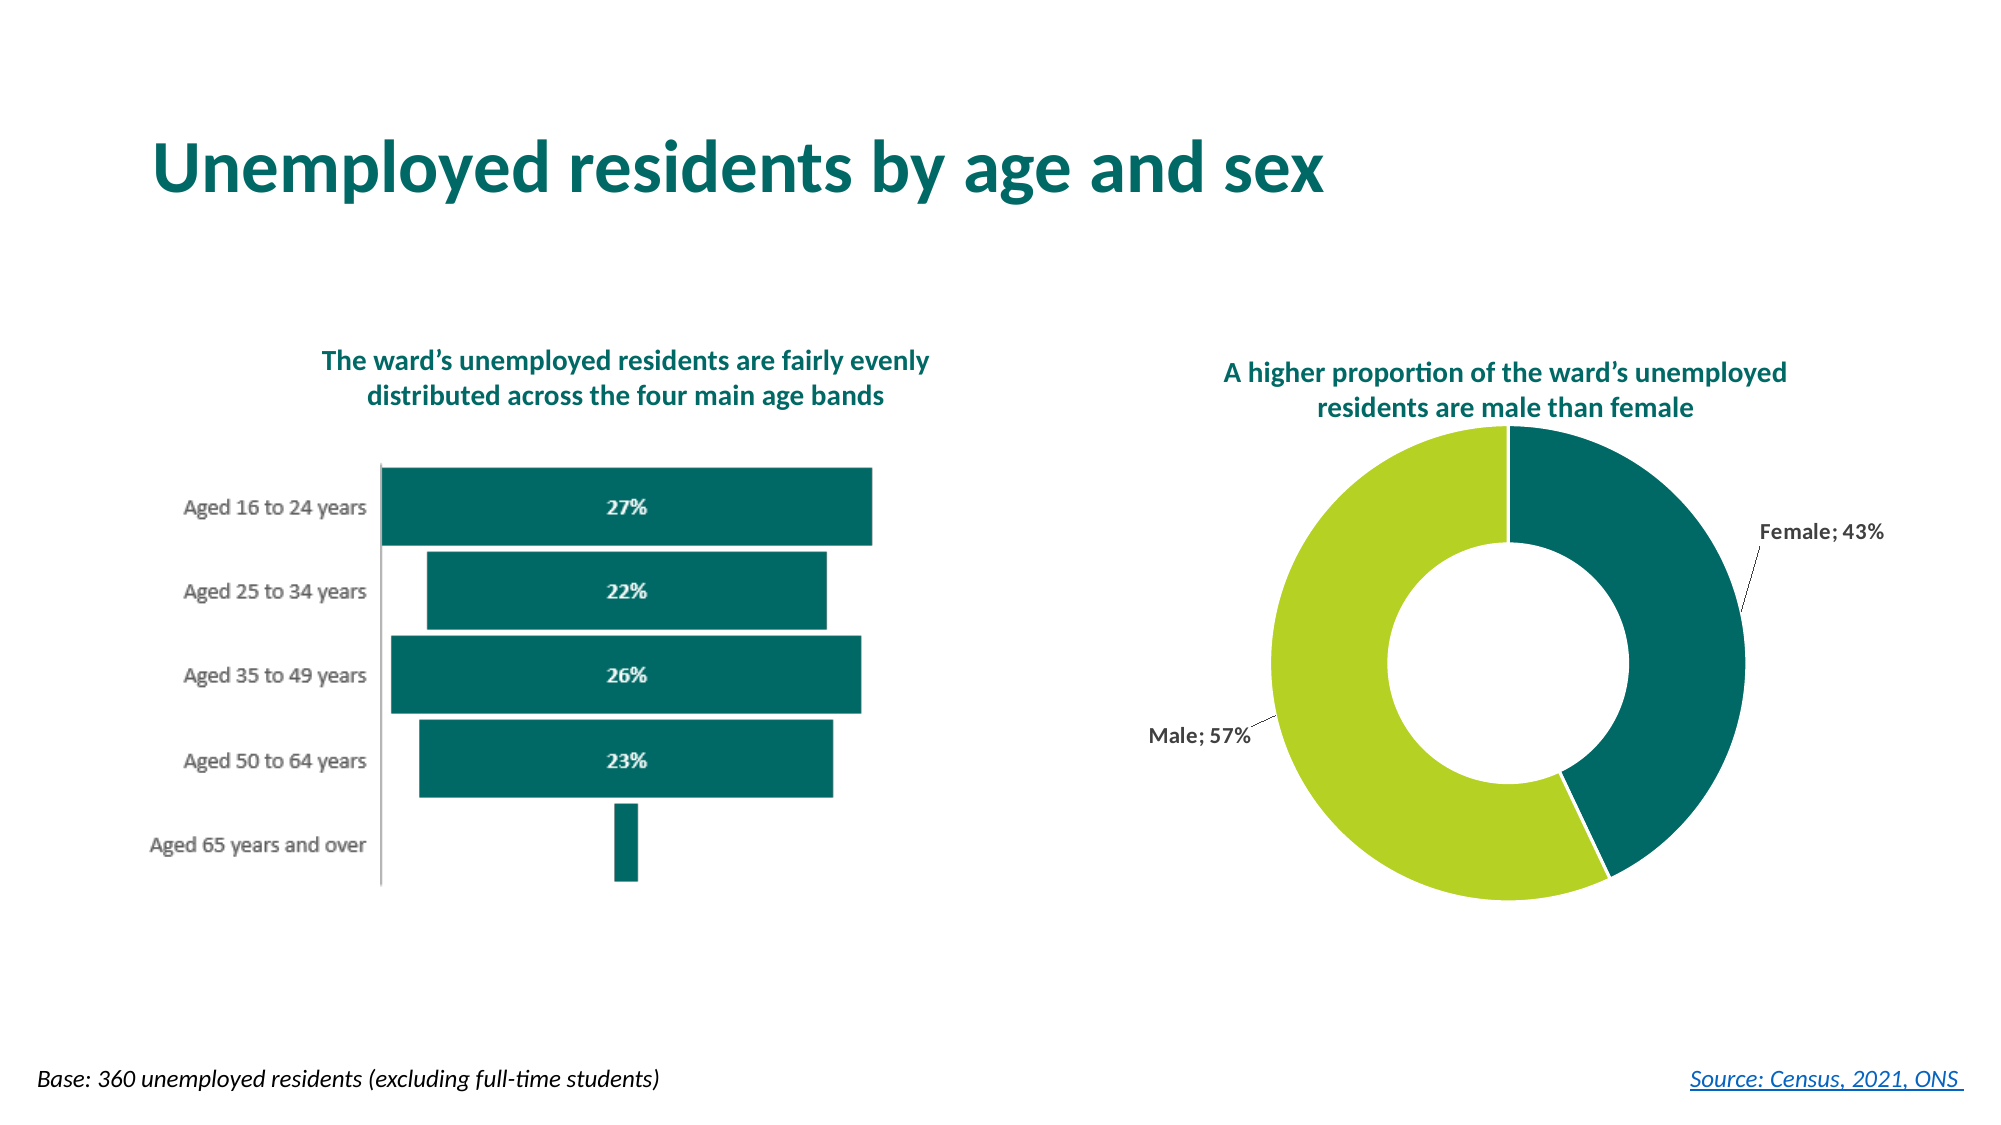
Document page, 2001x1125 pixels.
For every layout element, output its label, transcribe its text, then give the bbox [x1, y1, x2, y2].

text_box Source: Census, 2021, ONS [1675, 1054, 2000, 1100]
text_box The ward’s unemployed residents are fairly evenly distributed across the four main age bands [287, 334, 965, 419]
text_box Base: 360 unemployed residents (excluding full-time students) [22, 1054, 899, 1100]
title Unemployed residents by age and sex [137, 59, 1387, 278]
picture [137, 451, 888, 902]
text_box A higher proportion of the ward’s unemployed residents are male than female [1167, 346, 1845, 414]
chart [1097, 414, 1930, 912]
